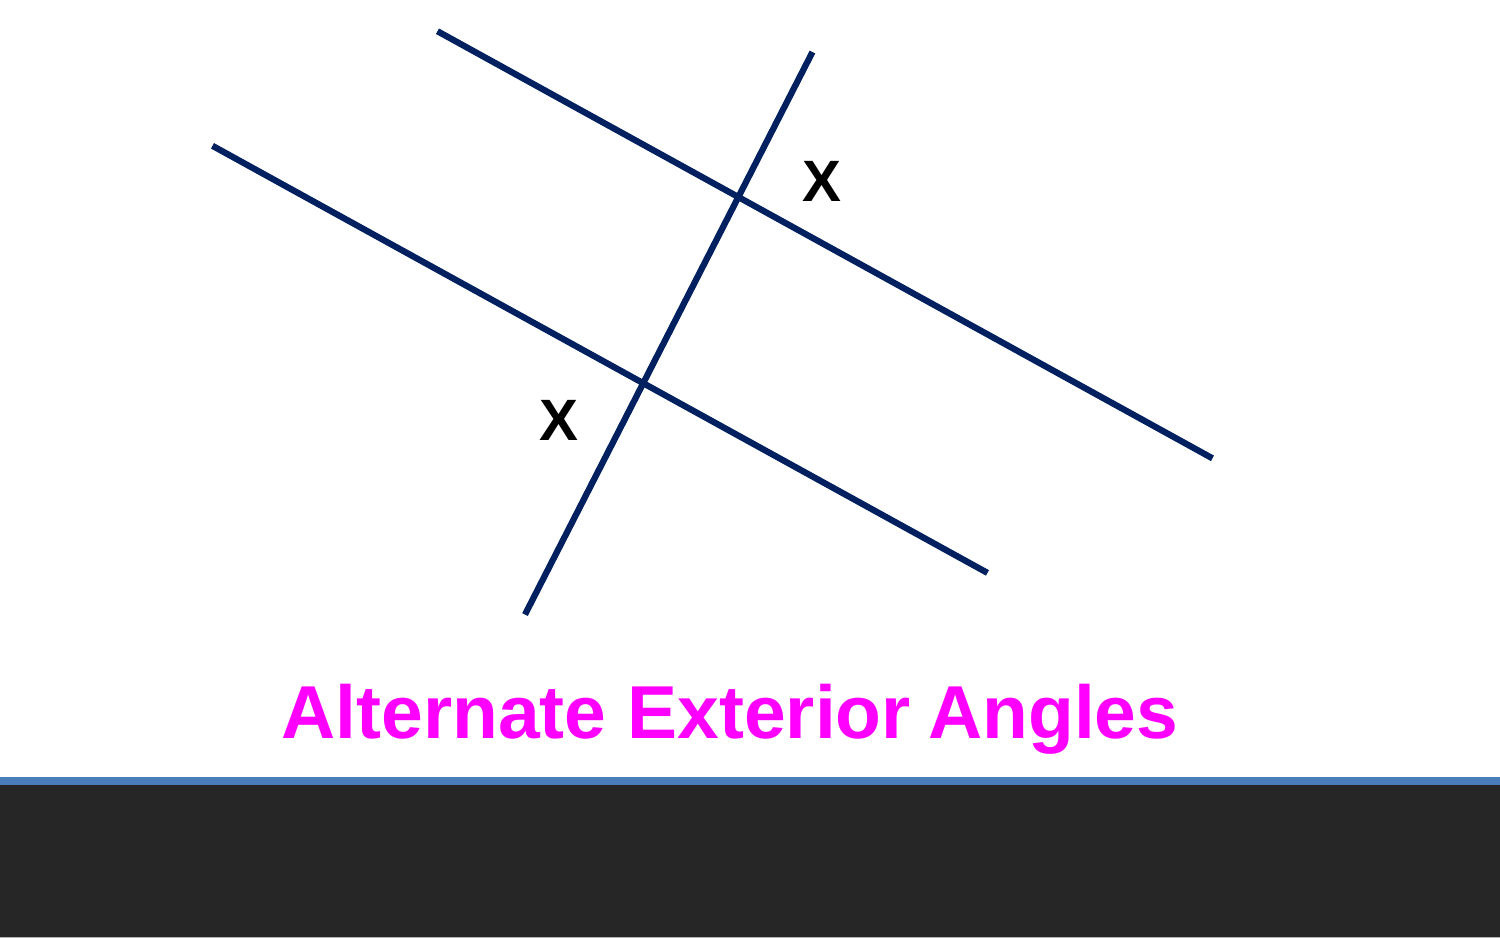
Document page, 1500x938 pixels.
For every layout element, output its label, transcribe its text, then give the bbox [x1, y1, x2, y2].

text_box X [787, 135, 850, 221]
text_box X [524, 375, 588, 460]
text_box Alternate Exterior Angles [266, 656, 1195, 761]
